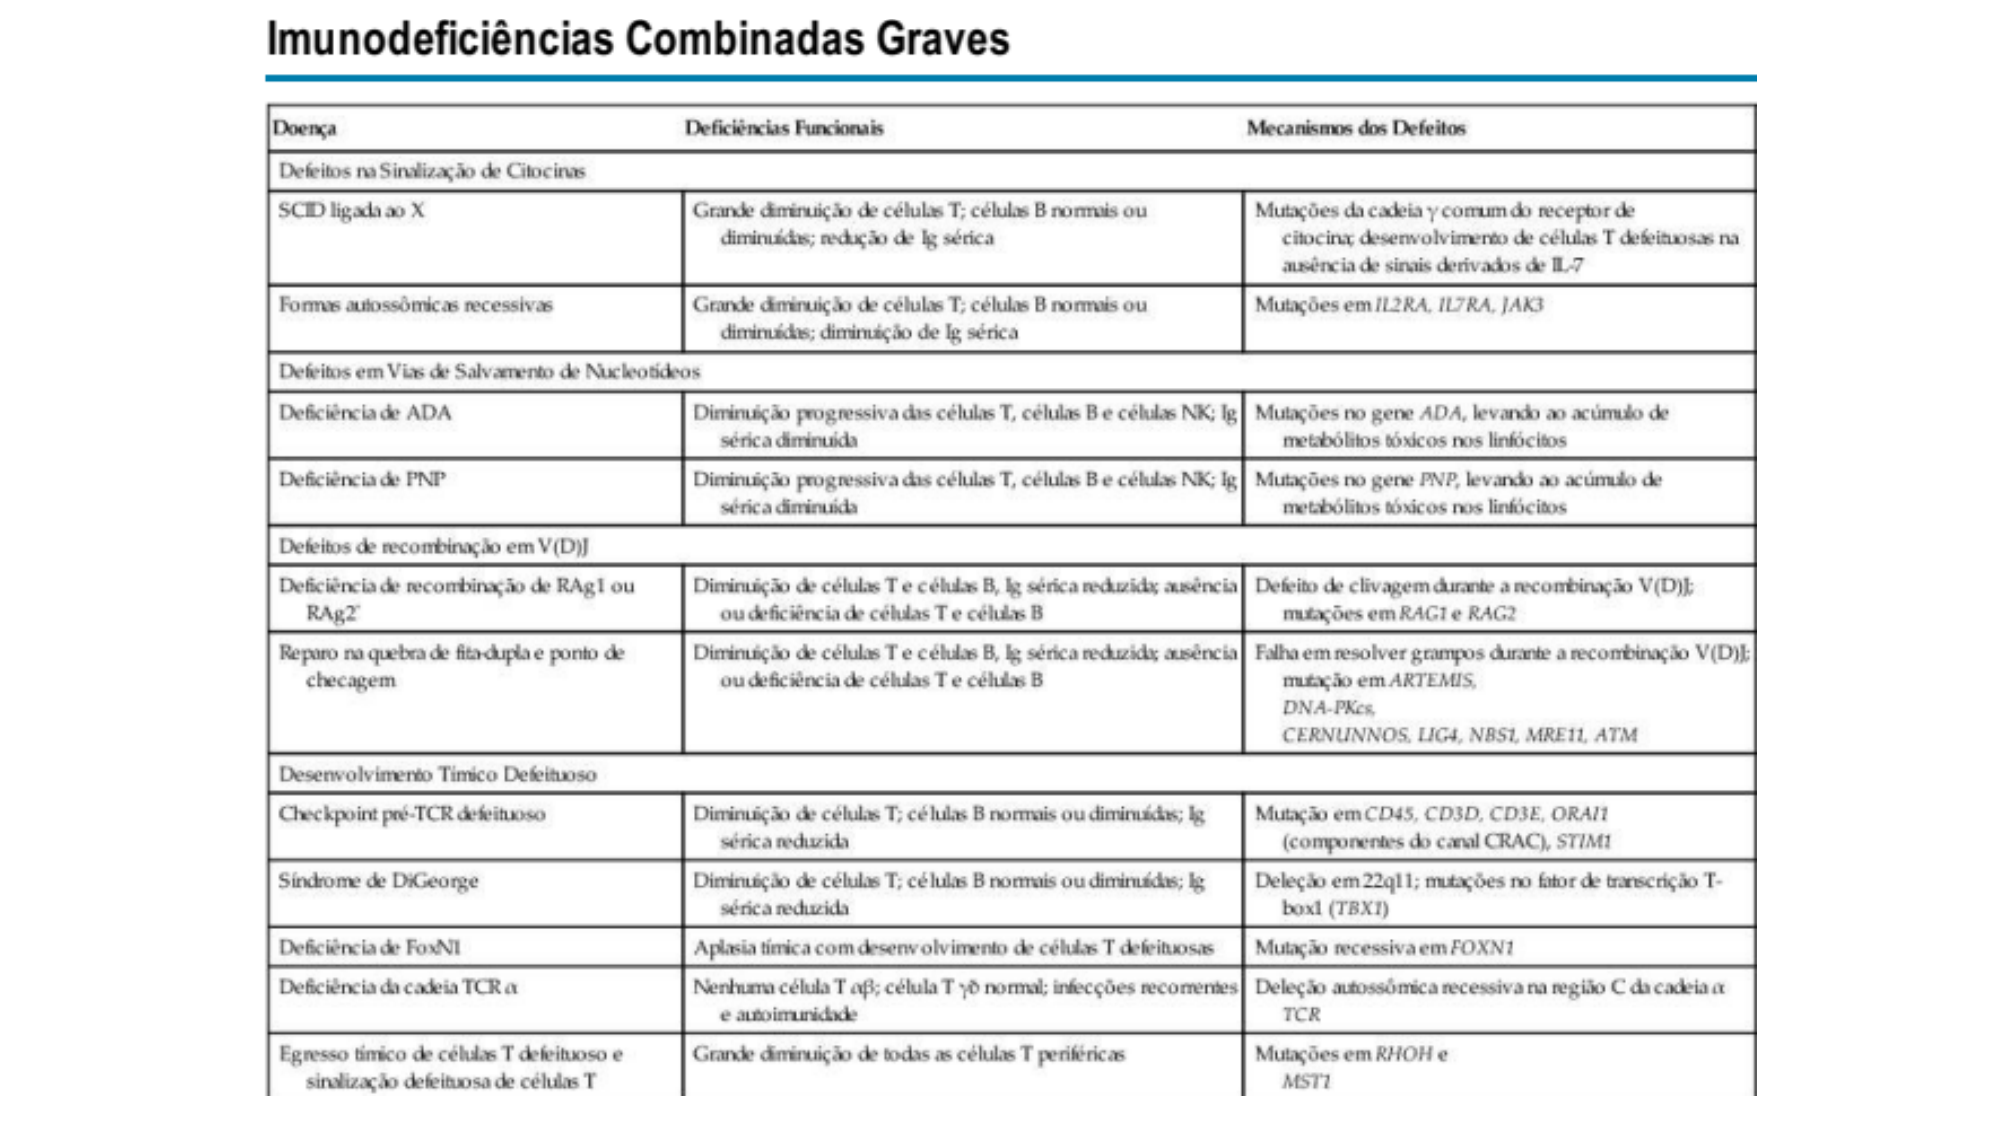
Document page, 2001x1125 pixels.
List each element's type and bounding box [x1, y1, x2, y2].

picture [257, 19, 1757, 1096]
